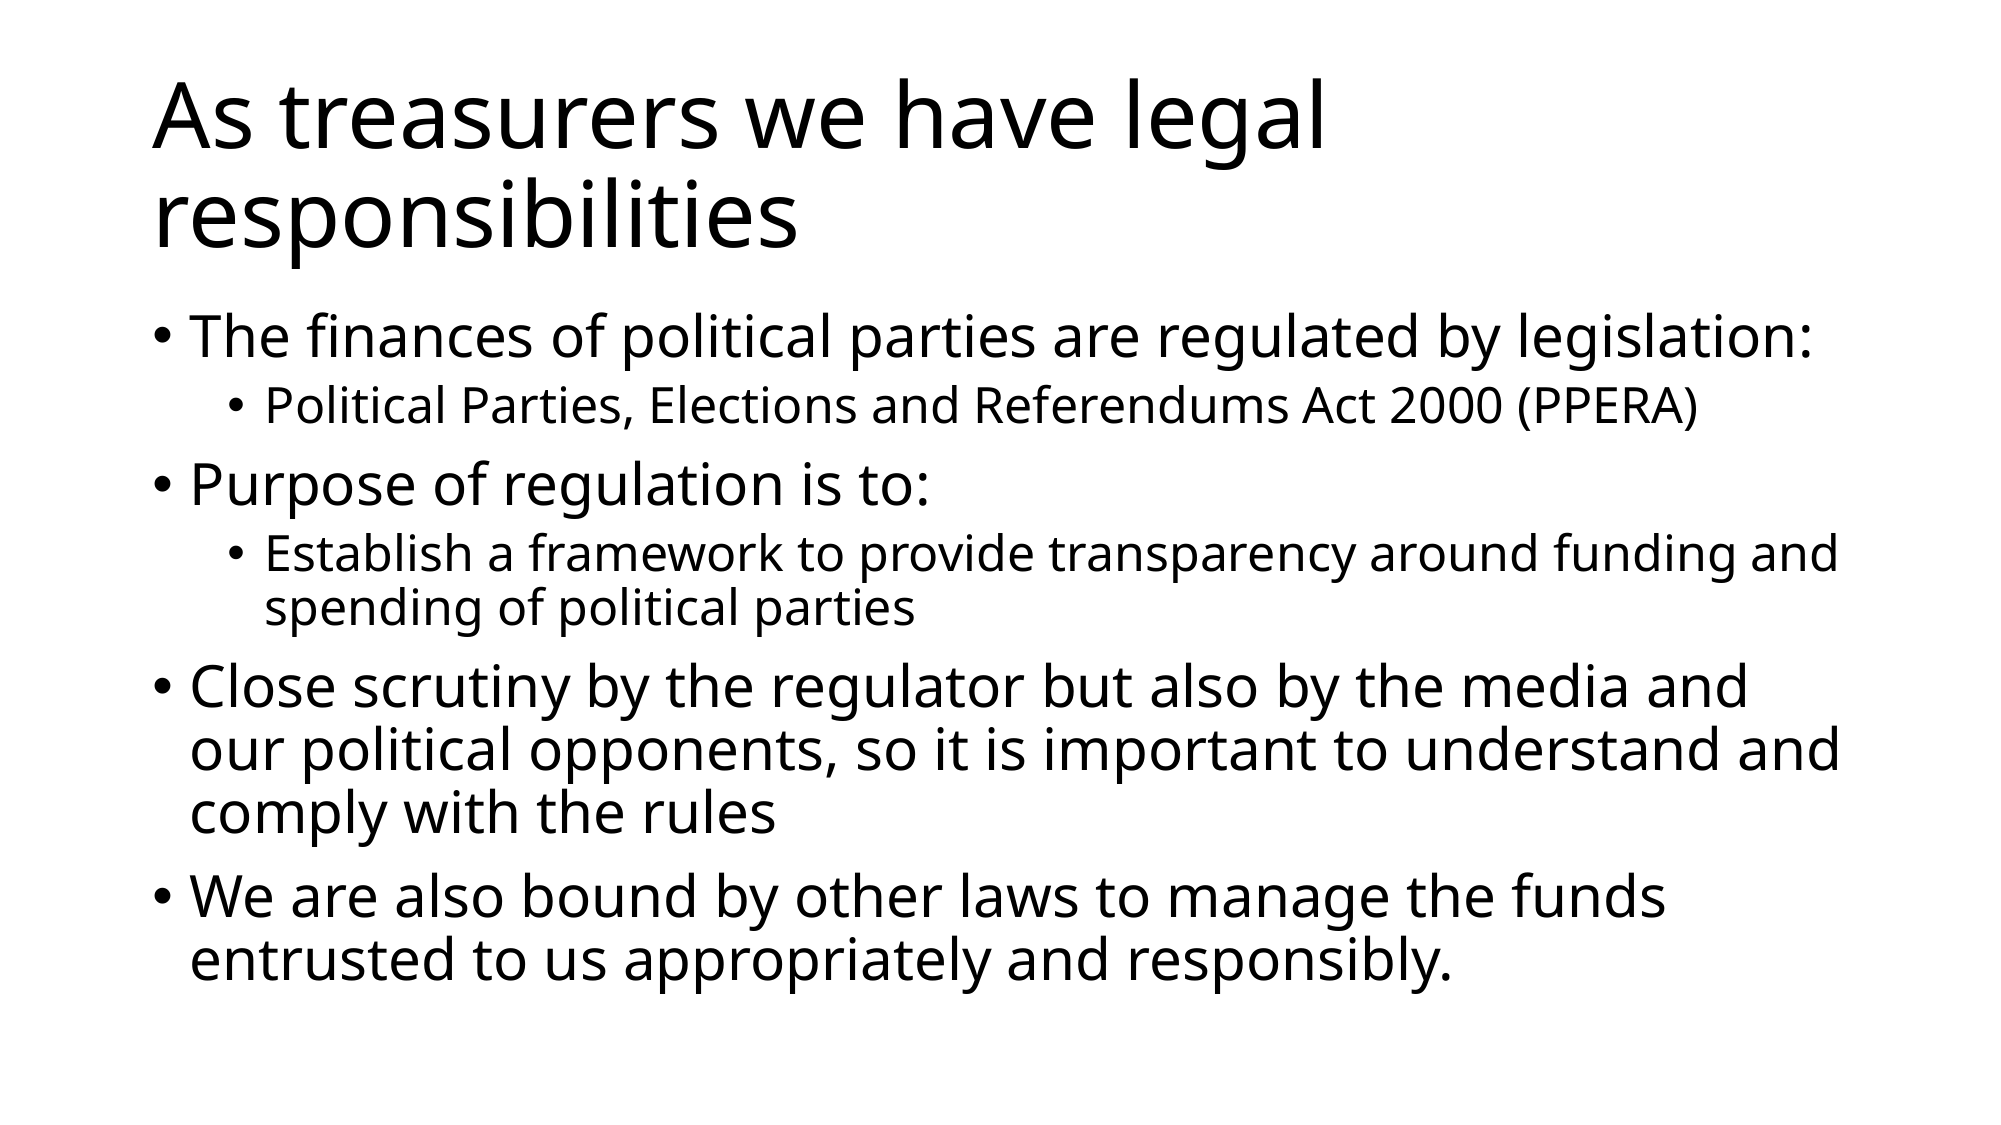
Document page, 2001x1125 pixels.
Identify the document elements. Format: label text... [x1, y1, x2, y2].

list The finances of political parties are regulated by legislation: Political Parties, Elections and Referendums Act 2000 (PPERA) Purpose of regulation is to: Establish a framework to provide transparency around funding and spending of political parties Close scrutiny by the regulator but also by the media and our political opponents, so it is important to understand and comply with the rules We are also bound by other laws to manage the funds entrusted to us appropriately and responsibly. [137, 299, 1863, 1014]
title As treasurers we have legal responsibilities [137, 59, 1863, 278]
